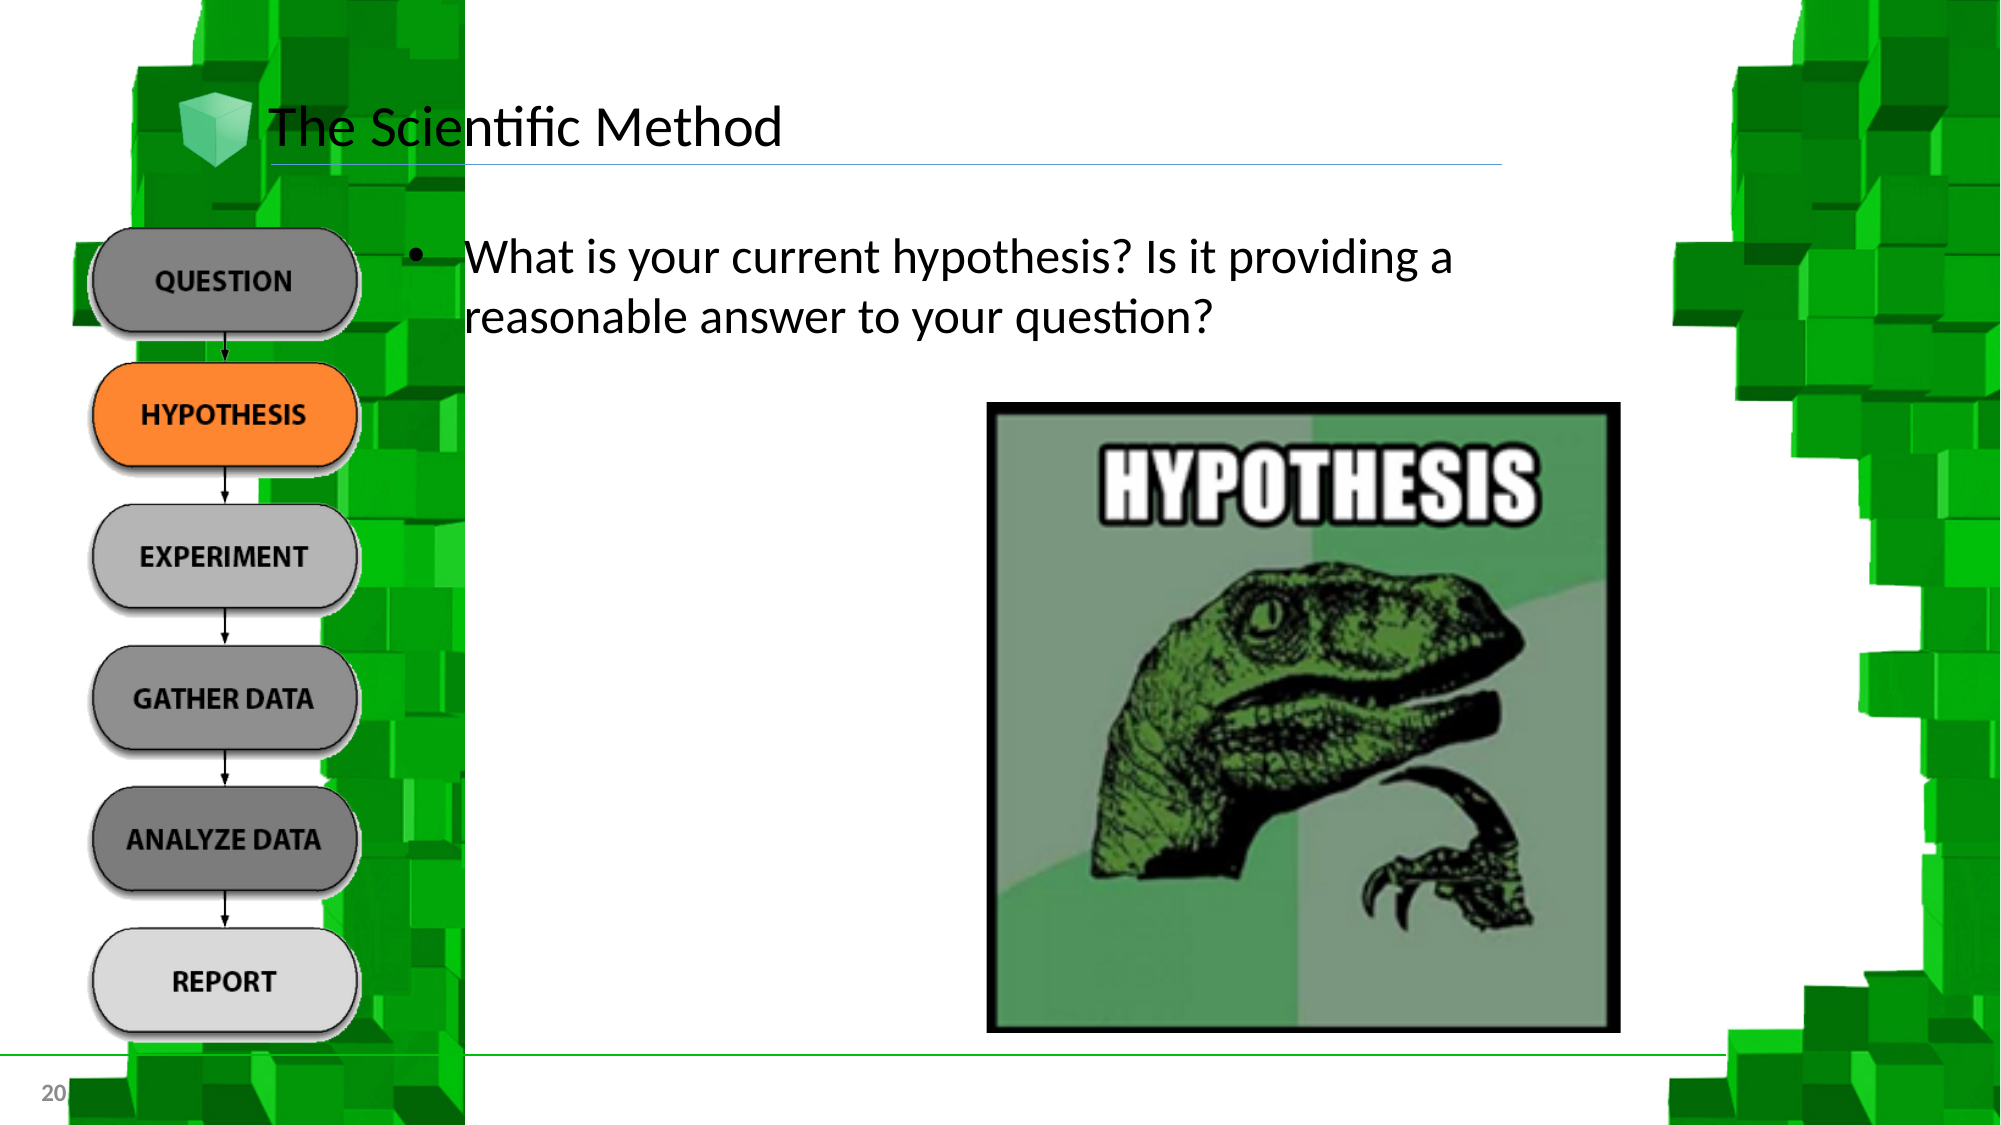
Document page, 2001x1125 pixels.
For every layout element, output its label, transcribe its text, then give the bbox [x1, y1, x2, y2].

picture [0, 0, 2001, 1125]
text_box The Scientific Method [254, 80, 1448, 166]
text_box What is your current hypothesis? Is it providing a reasonable answer to your question? [392, 216, 1703, 352]
slide_number 20 [26, 1057, 110, 1125]
